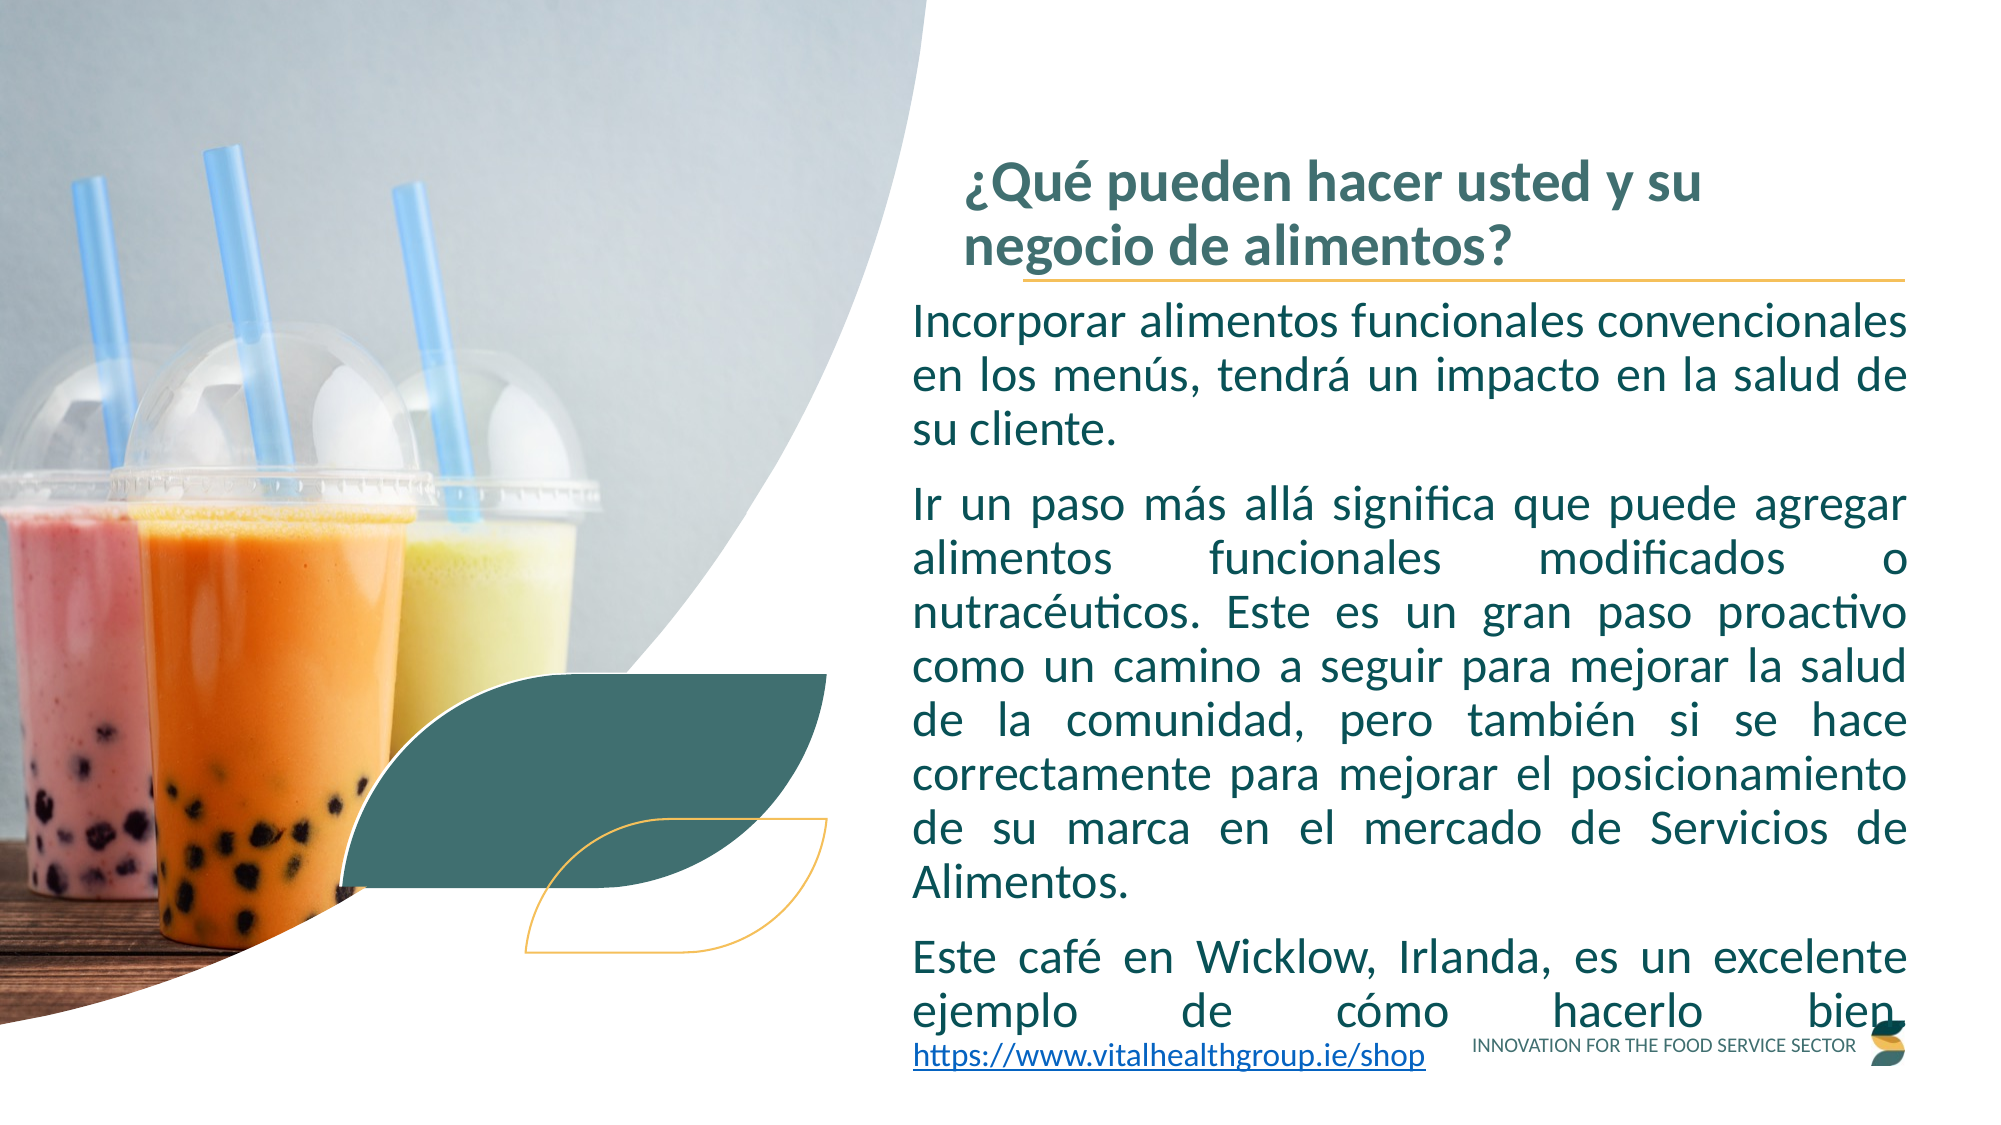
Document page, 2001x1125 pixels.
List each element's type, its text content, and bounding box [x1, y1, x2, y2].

picture [1871, 1020, 1905, 1066]
list ¿Qué pueden hacer usted y su negocio de alimentos? [948, 55, 1903, 287]
list Incorporar alimentos funcionales convencionales en los menús, tendrá un impacto en la salud de su cliente. Ir un paso más allá significa que puede agregar alimentos funcionales modificados o nutracéuticos. Este es un gran paso proactivo como un camino a seguir para mejorar la salud de la comunidad, pero también si se hace correctamente para mejorar el posicionamiento de su marca en el mercado de Servicios de Alimentos. Este café en Wicklow, Irlanda, es un excelente ejemplo de cómo hacerlo bien. https://www.vitalhealthgroup.ie/shop [927, 287, 1924, 935]
picture [0, 0, 927, 1025]
